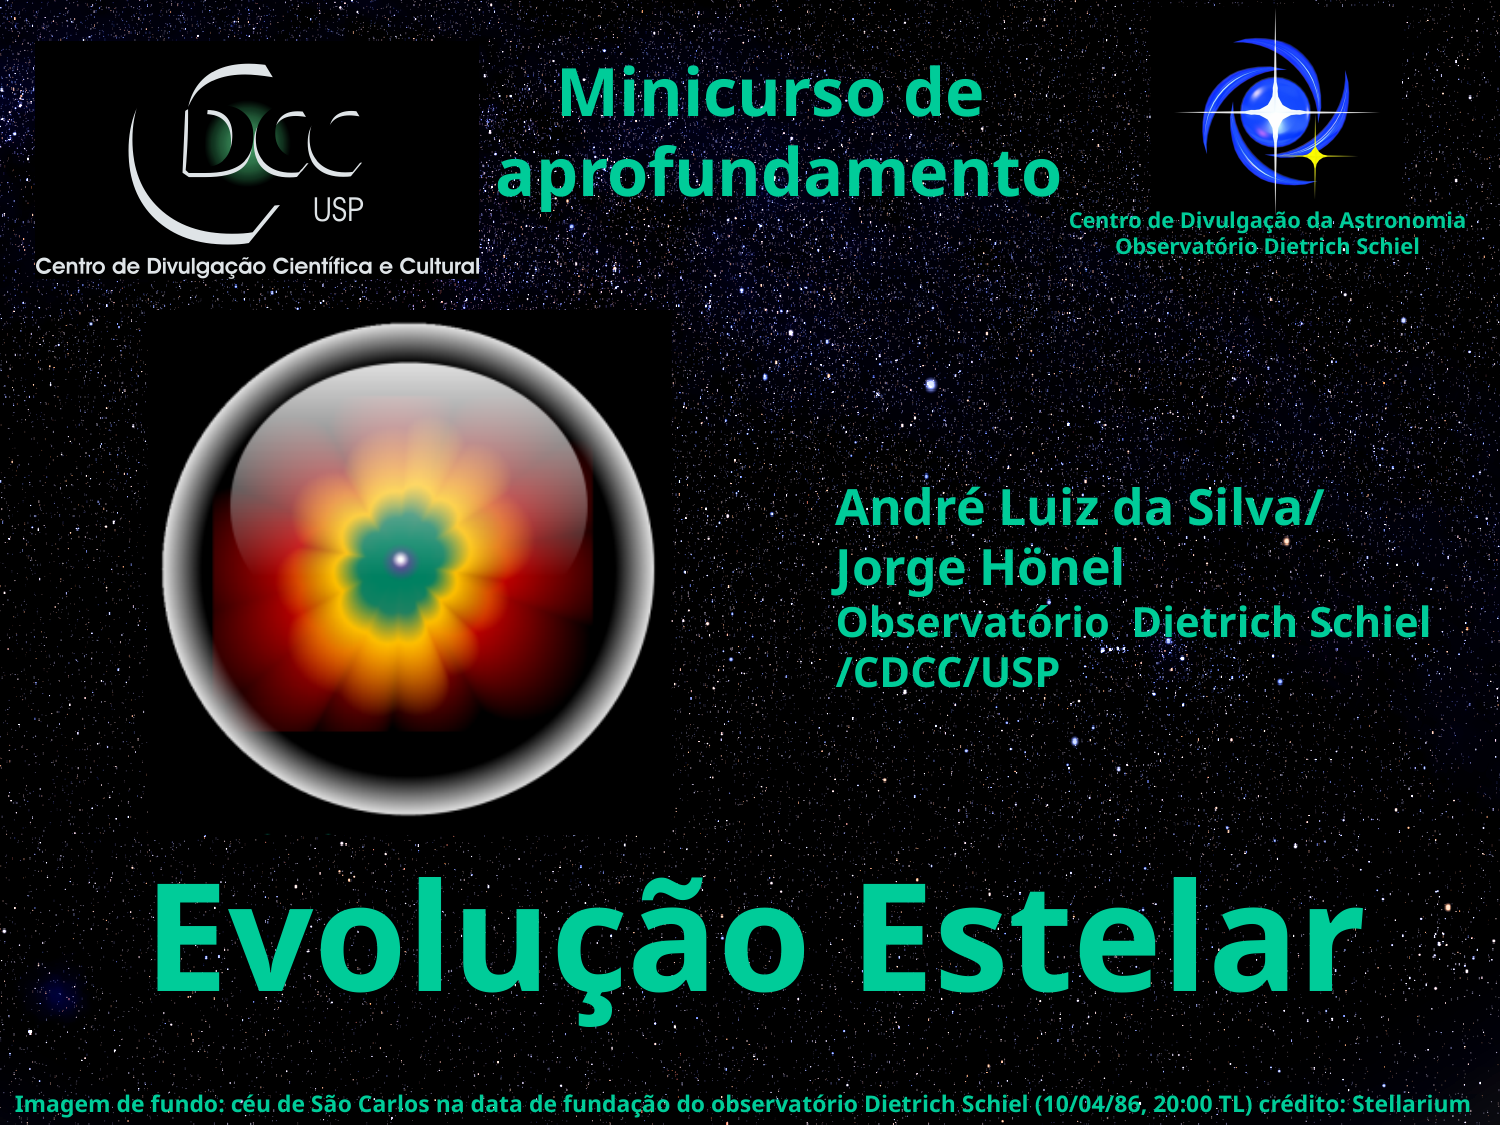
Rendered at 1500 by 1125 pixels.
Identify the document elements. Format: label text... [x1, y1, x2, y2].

text_box Minicurso de aprofundamento [481, 42, 1146, 217]
text_box Minicurso de aprofundamento [1405, 42, 1500, 198]
text_box Evolução Estelar [5, 834, 1500, 1029]
text_box Centro de Divulgação da Astronomia Observatório Dietrich Schiel [935, 198, 1500, 267]
text_box André Luiz da Silva/ Jorge Hönel Observatório Dietrich Schiel /CDCC/USP [820, 467, 1447, 743]
text_box Imagem de fundo: céu de São Carlos na data de fundação do observatório Dietrich Schiel (10/04/86, 20:00 TL) crédito: Stellarium [0, 1082, 1500, 1125]
picture [0, 0, 1500, 1082]
